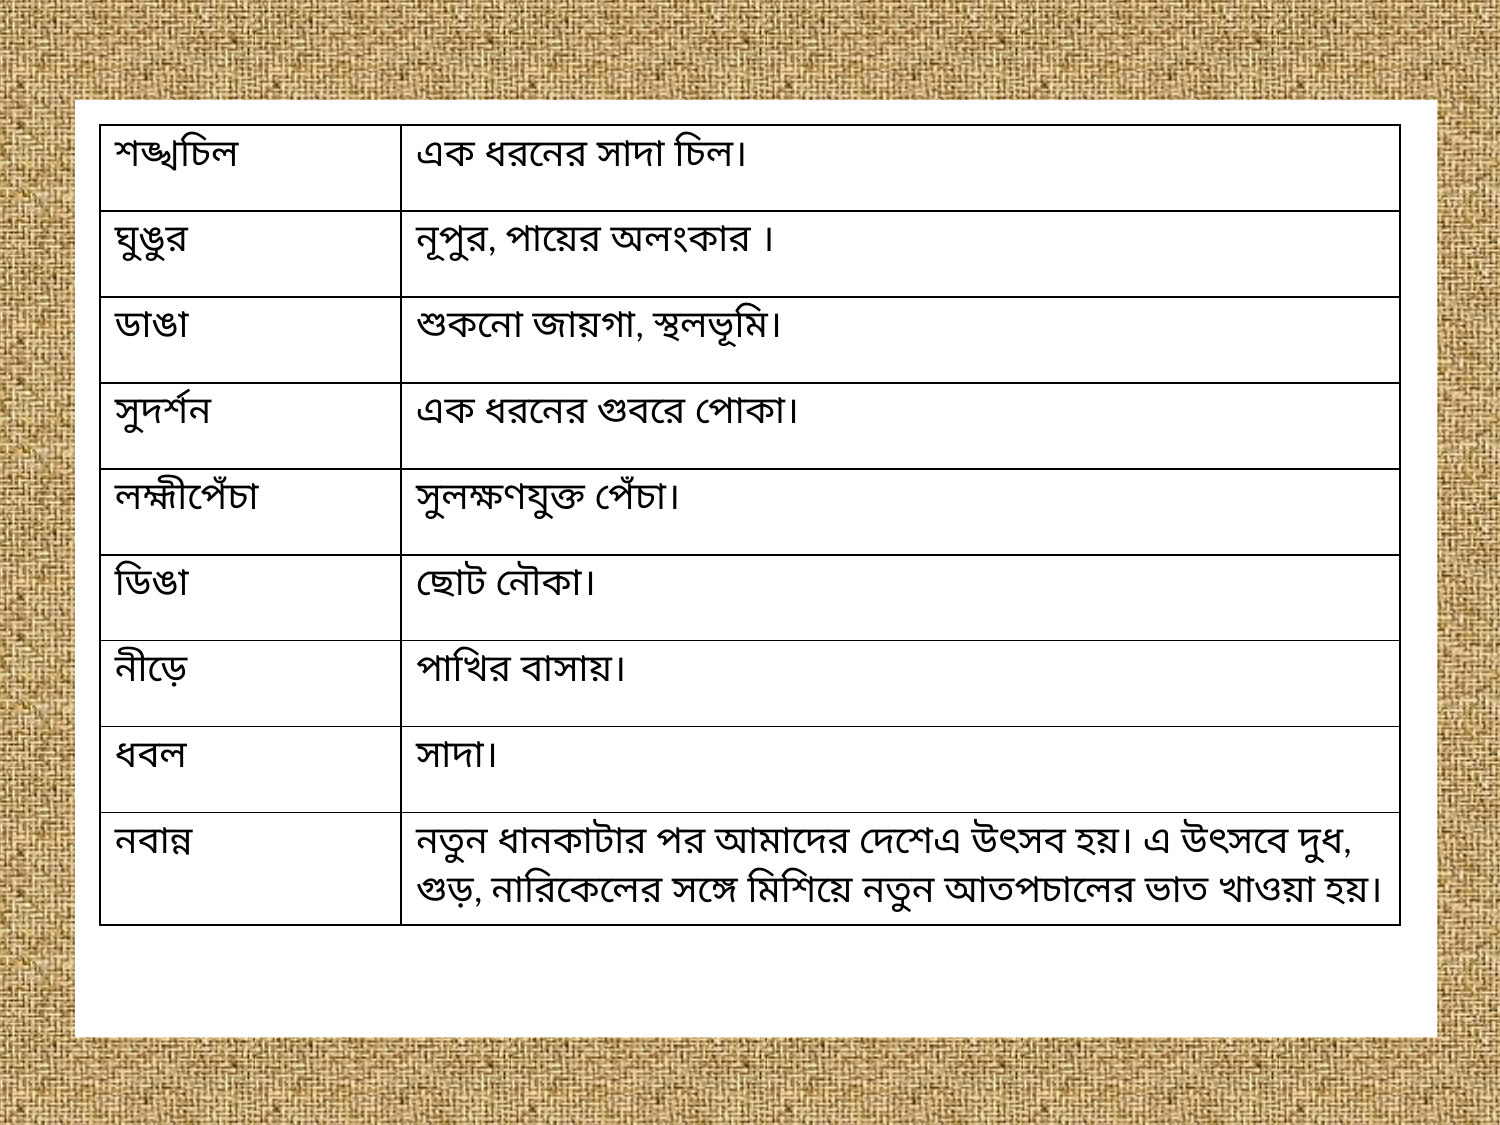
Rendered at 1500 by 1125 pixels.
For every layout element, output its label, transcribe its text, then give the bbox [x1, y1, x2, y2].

table_cell ঘুঙুর [101, 212, 400, 296]
table_cell ধবল [101, 727, 400, 812]
table_cell শুকনো জায়গা, স্থলভূমি। [402, 298, 1399, 382]
text_box [74, 99, 1438, 1038]
table_cell লহ্মীপেঁচা [101, 470, 400, 554]
table_cell সুদর্শন [101, 384, 400, 468]
table_cell ছোট নৌকা। [402, 556, 1399, 640]
table_cell সাদা। [402, 727, 1399, 812]
table_cell সুলক্ষণযুক্ত পেঁচা। [402, 470, 1399, 554]
table_cell ডাঙা [101, 298, 400, 382]
table_cell এক ধরনের গুবরে পোকা। [402, 384, 1399, 468]
table_cell নবান্ন [101, 813, 400, 924]
table_cell নতুন ধানকাটার পর আমাদের দেশেএ উৎসব হয়। এ উৎসবে দুধ, গুড়, নারিকেলের সঙ্গে মিশিয়ে নতুন আতপচালের ভাত খাওয়া হয়। [402, 813, 1399, 924]
table_cell নূপুর, পায়ের অলংকার । [402, 212, 1399, 296]
table_header এক ধরনের সাদা চিল। [402, 126, 1399, 210]
table_cell পাখির বাসায়। [402, 641, 1399, 726]
table_header শঙ্খচিল [101, 126, 400, 210]
table_cell নীড়ে [101, 641, 400, 726]
table_cell ডিঙা [101, 556, 400, 640]
text_box [0, 0, 1500, 1125]
